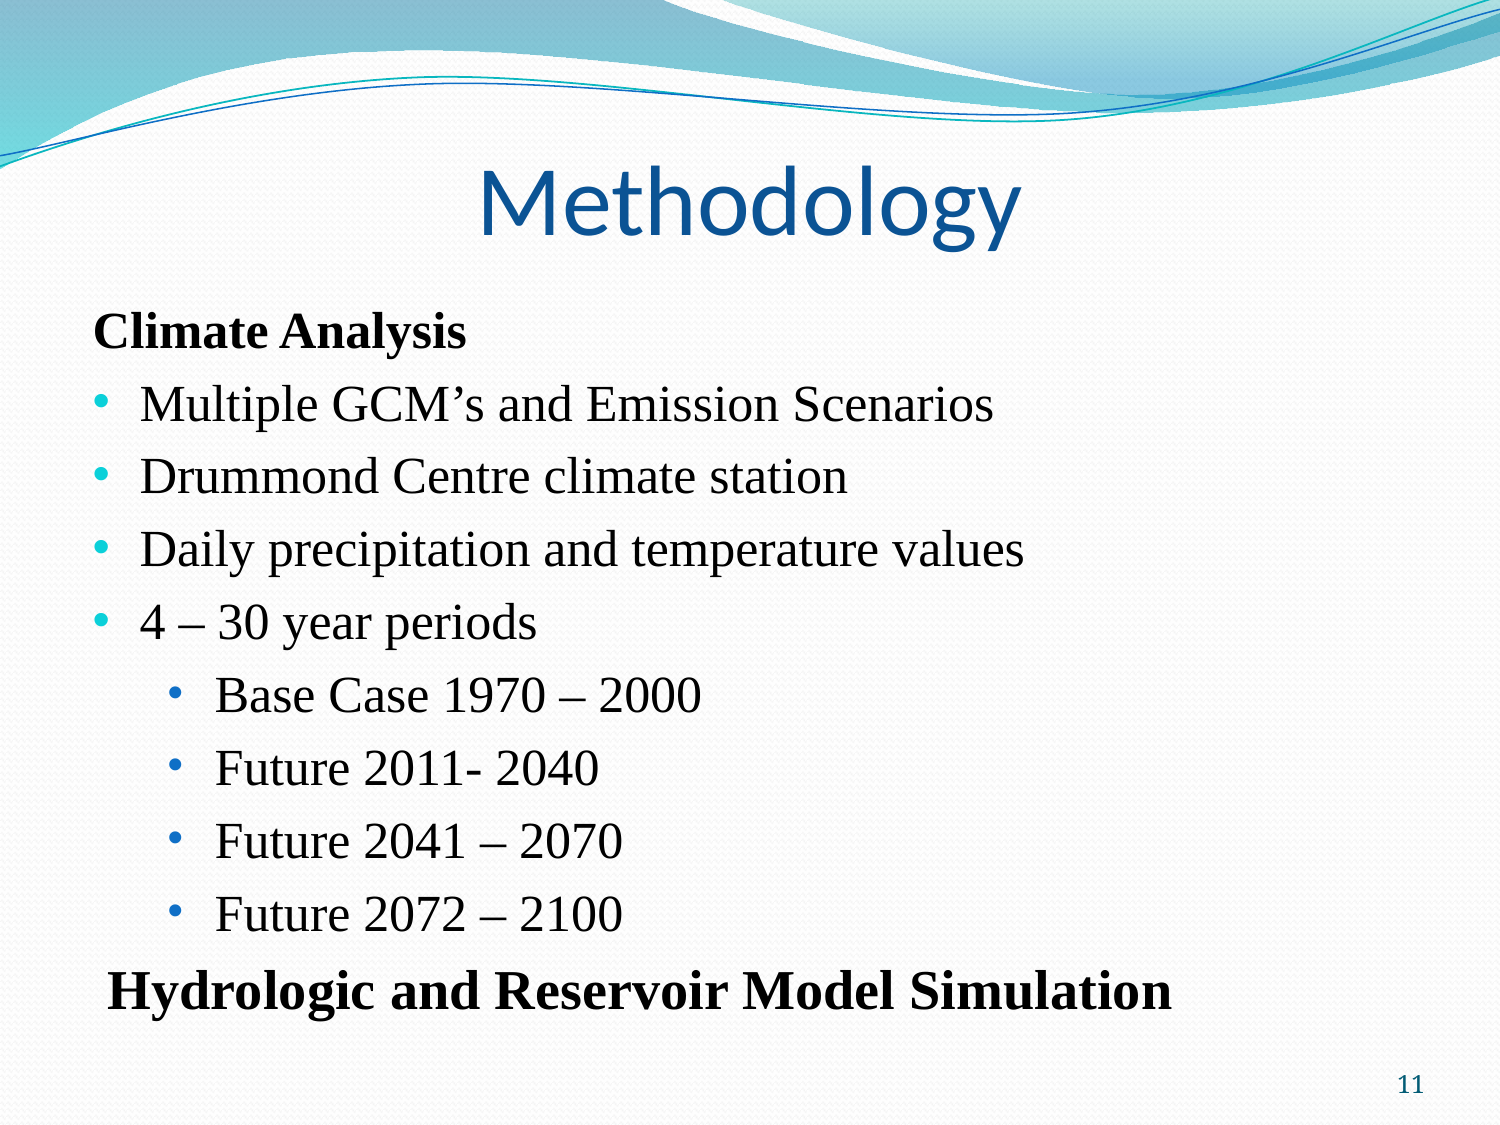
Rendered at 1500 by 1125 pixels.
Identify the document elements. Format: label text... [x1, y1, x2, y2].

list Climate Analysis Multiple GCM’s and Emission Scenarios Drummond Centre climate station Daily precipitation and temperature values 4 – 30 year periods Base Case 1970 – 2000 Future 2011- 2040 Future 2041 – 2070 Future 2072 – 2100 Hydrologic and Reservoir Model Simulation [78, 288, 1428, 1120]
title Methodology [75, 113, 1425, 256]
